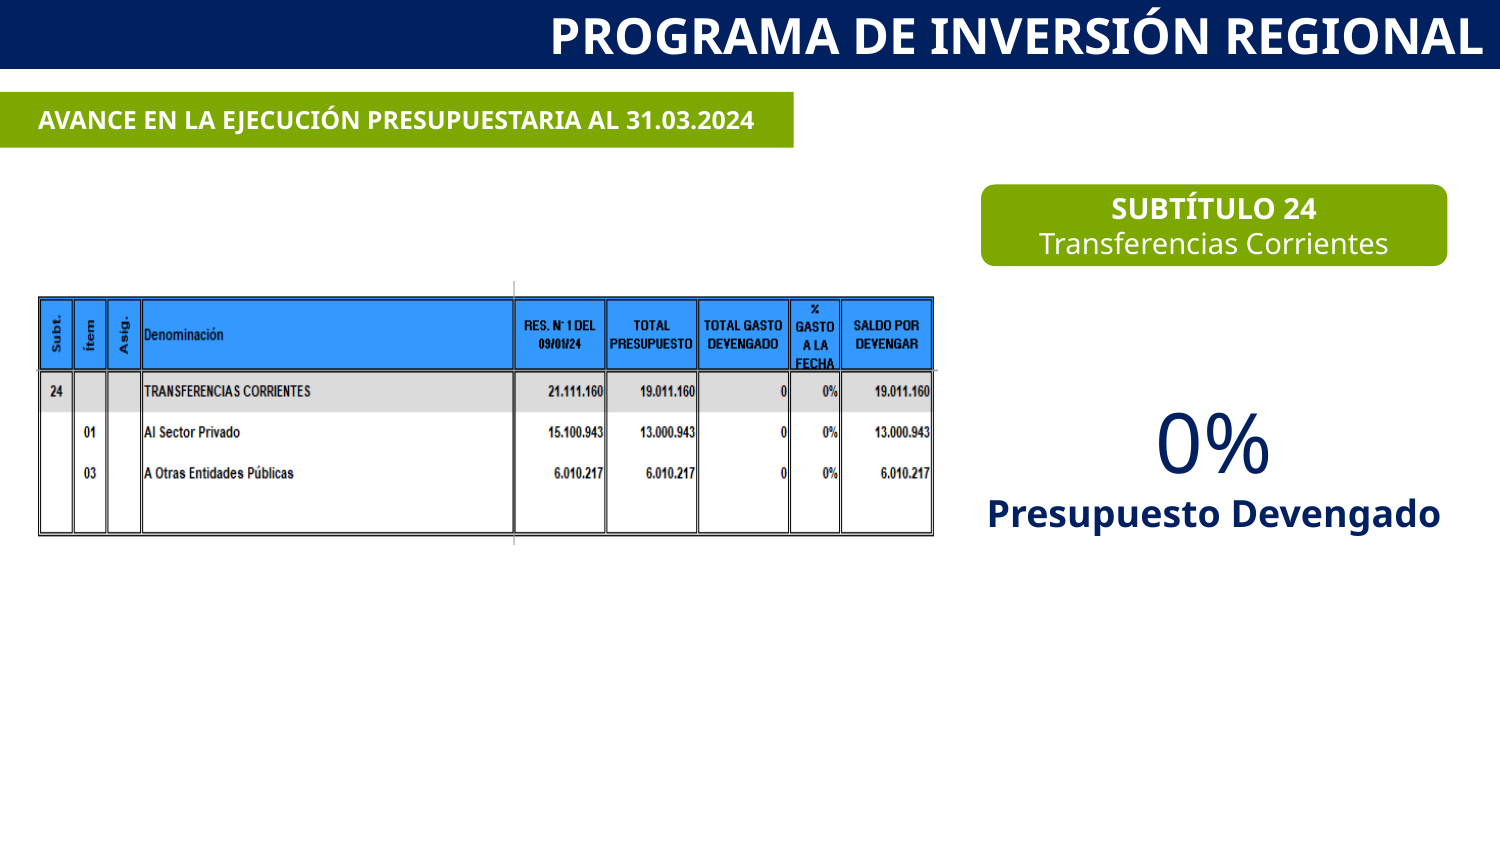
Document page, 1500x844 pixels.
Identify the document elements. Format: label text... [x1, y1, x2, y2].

text_box SUBTÍTULO 24 Transferencias Corrientes [978, 182, 1450, 269]
text_box 0% Presupuesto Devengado [942, 382, 1500, 543]
text_box PROGRAMA DE INVERSIÓN REGIONAL [0, 0, 1500, 69]
text_box AVANCE EN LA EJECUCIÓN PRESUPUESTARIA AL 31.03.2024 [0, 90, 796, 150]
picture [35, 281, 938, 545]
